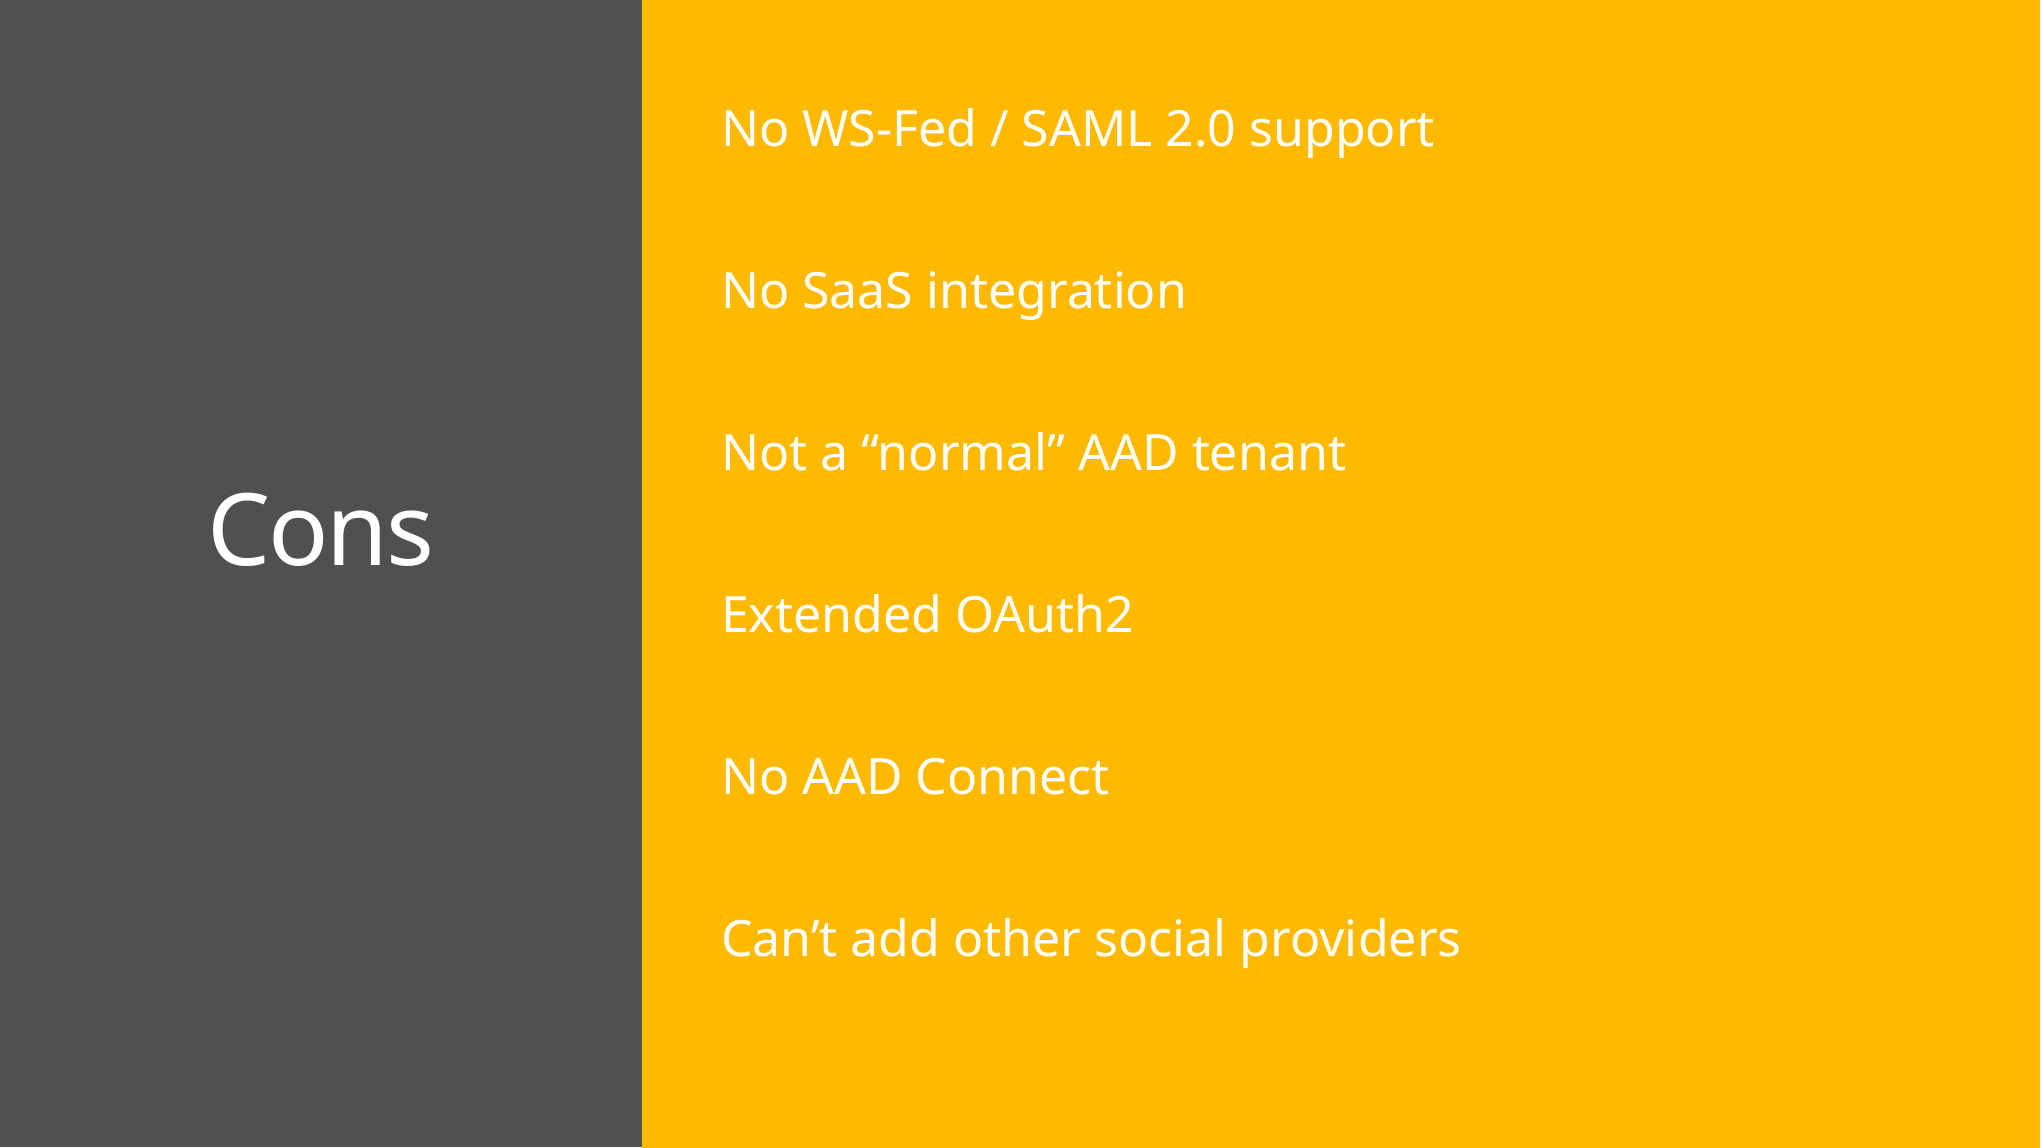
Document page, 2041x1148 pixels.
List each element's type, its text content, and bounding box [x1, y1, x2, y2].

text_box [641, 0, 2041, 1148]
title Cons [0, 464, 642, 616]
list No WS-Fed / SAML 2.0 support No SaaS integration Not a “normal” AAD tenant Extended OAuth2 No AAD Connect Can’t add other social providers [697, 88, 1985, 992]
